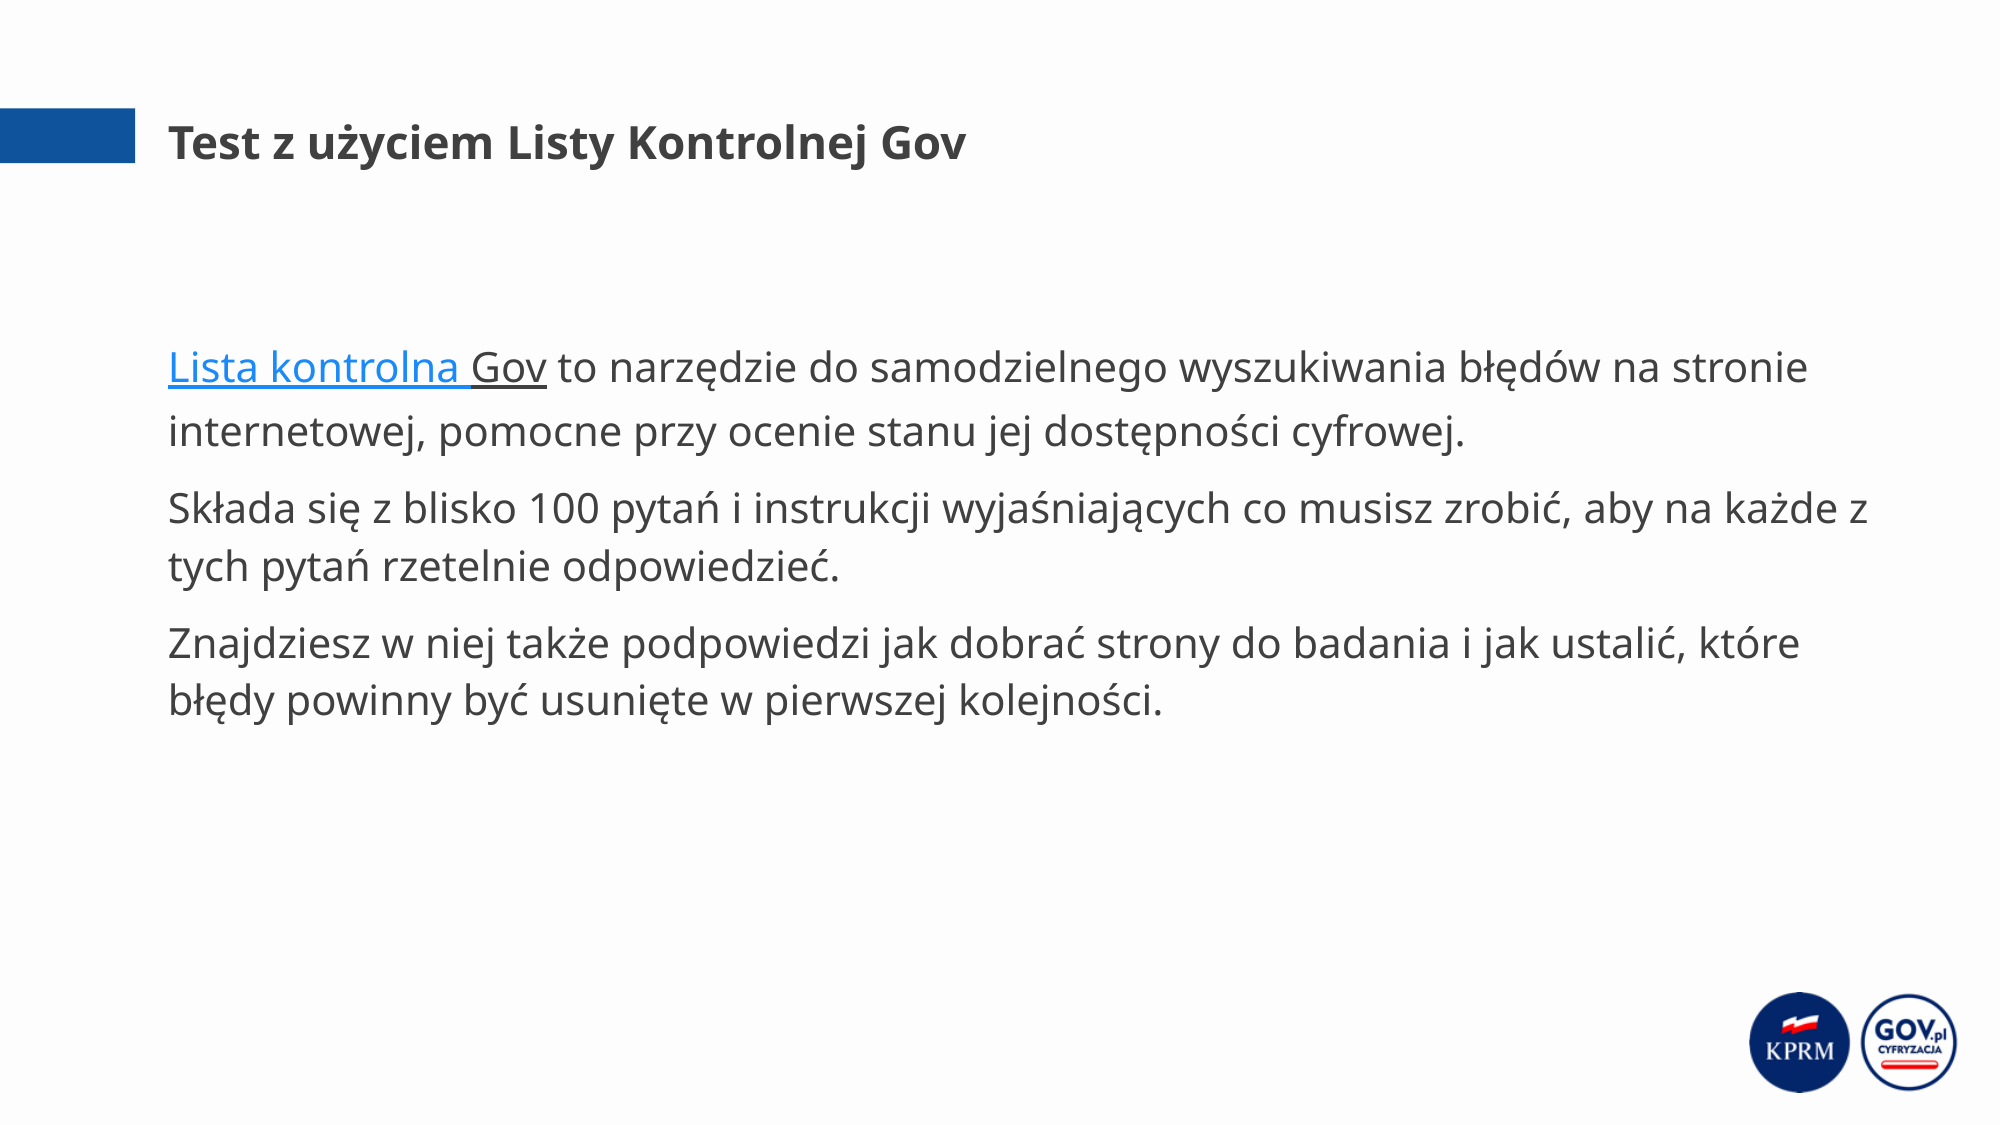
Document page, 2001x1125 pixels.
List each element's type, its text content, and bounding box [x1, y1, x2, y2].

title Test z użyciem Listy Kontrolnej Gov [152, 98, 1886, 211]
list Lista kontrolna Gov to narzędzie do samodzielnego wyszukiwania błędów na stronie internetowej, pomocne przy ocenie stanu jej dostępności cyfrowej. Składa się z blisko 100 pytań i instrukcji wyjaśniających co musisz zrobić, aby na każde z tych pytań rzetelnie odpowiedzieć. Znajdziesz w niej także podpowiedzi jak dobrać strony do badania i jak ustalić, które błędy powinny być usunięte w pierwszej kolejności. [152, 325, 1902, 918]
picture [1749, 984, 1967, 1101]
